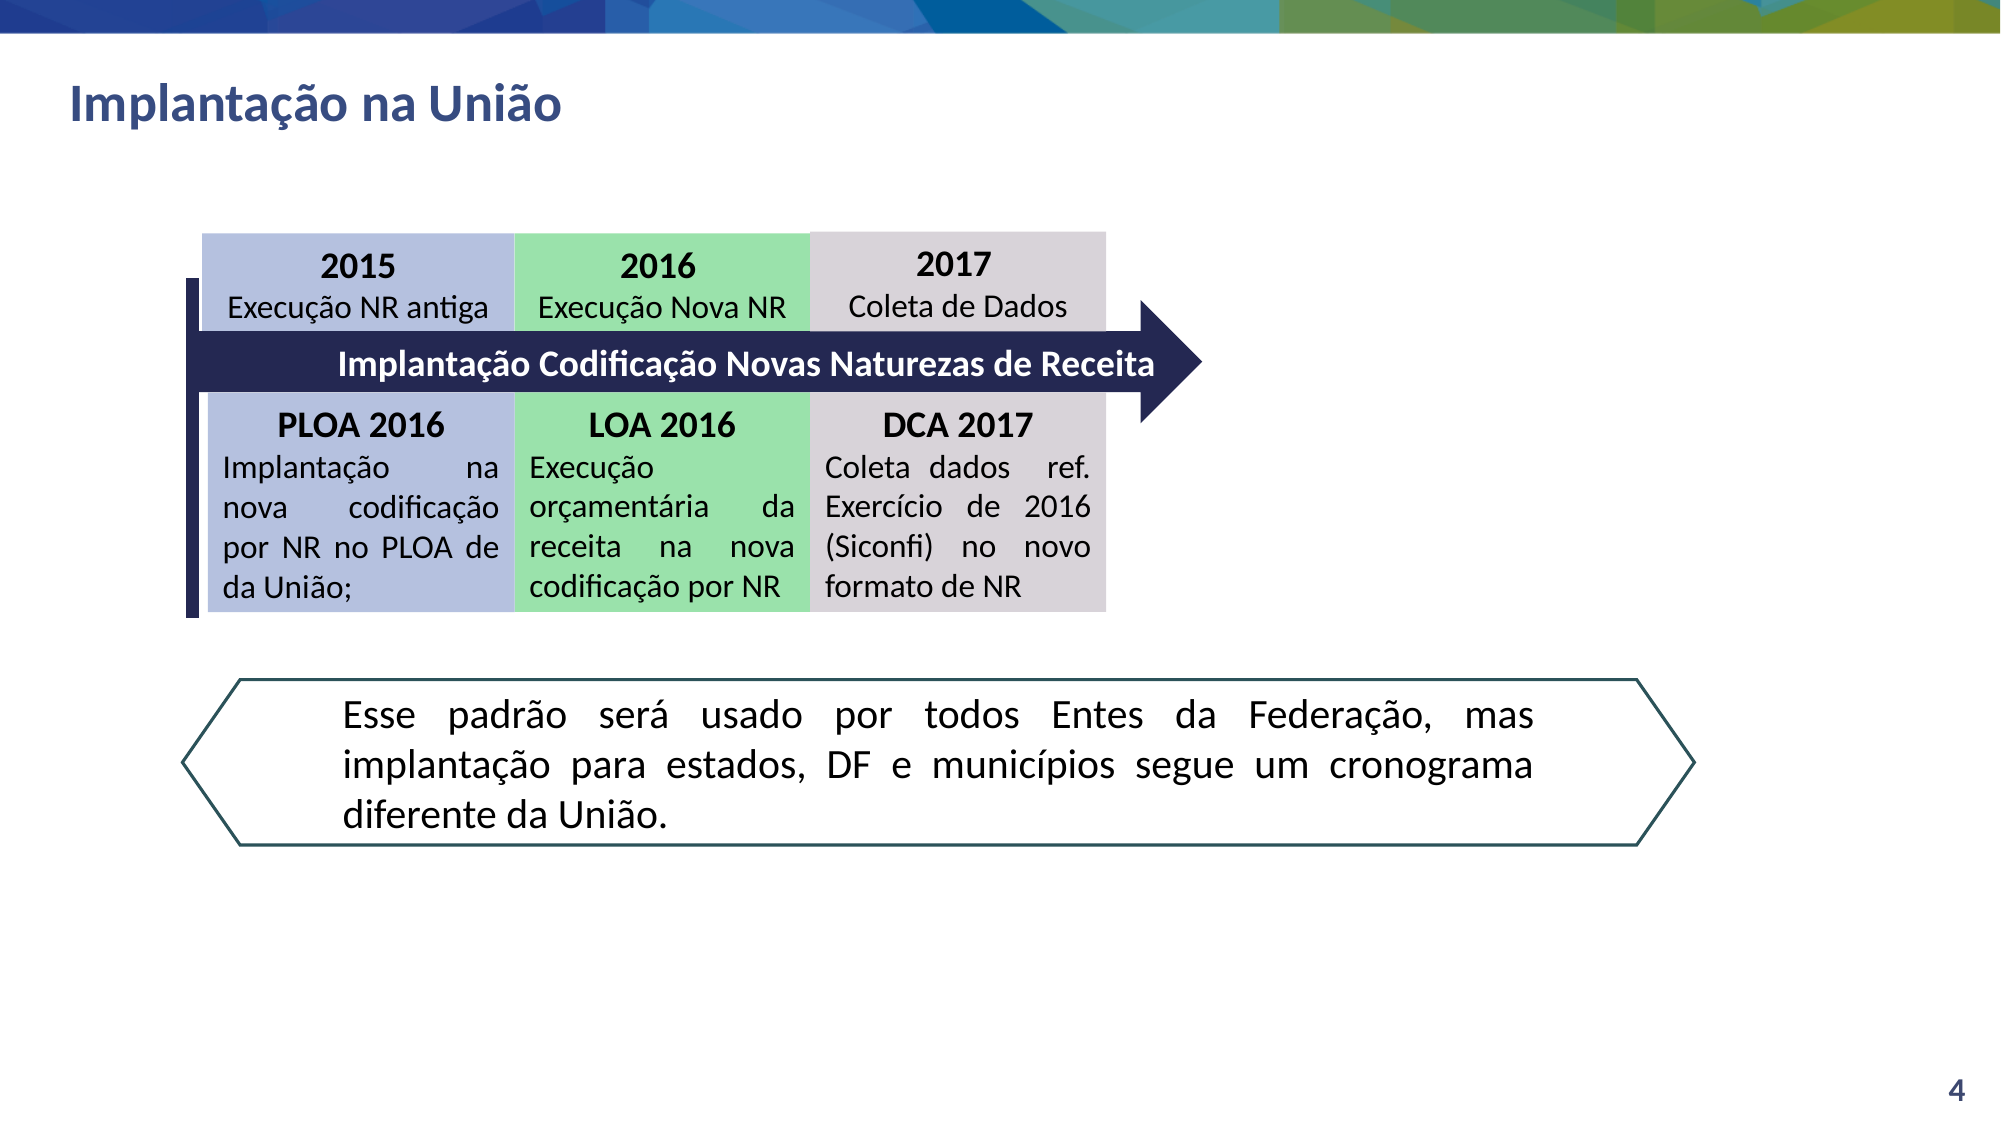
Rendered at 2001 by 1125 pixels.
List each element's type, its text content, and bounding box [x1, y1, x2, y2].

text_box Esse padrão será usado por todos Entes da Federação, mas implantação para estados, DF e municípios segue um cronograma diferente da União. [181, 678, 1696, 846]
text_box DCA 2017 Coleta dados ref. Exercício de 2016 (Siconfi) no novo formato de NR [810, 392, 1107, 612]
text_box 2017 Coleta de Dados [810, 231, 1107, 332]
slide_number 4 [1530, 1057, 1981, 1118]
text_box PLOA 2016 Implantação na nova codificação por NR no PLOA de da União; [207, 393, 515, 613]
text_box LOA 2016 Execução orçamentária da receita na nova codificação por NR [515, 393, 810, 612]
text_box 2016 Execução Nova NR [514, 233, 810, 331]
text_box [182, 615, 1900, 1064]
text_box Implantação na União [54, 5, 1815, 79]
text_box 2015 Execução NR antiga [202, 233, 514, 331]
text_box Implantação Codificação Novas Naturezas de Receita [193, 300, 1203, 424]
picture [0, 0, 2001, 1125]
